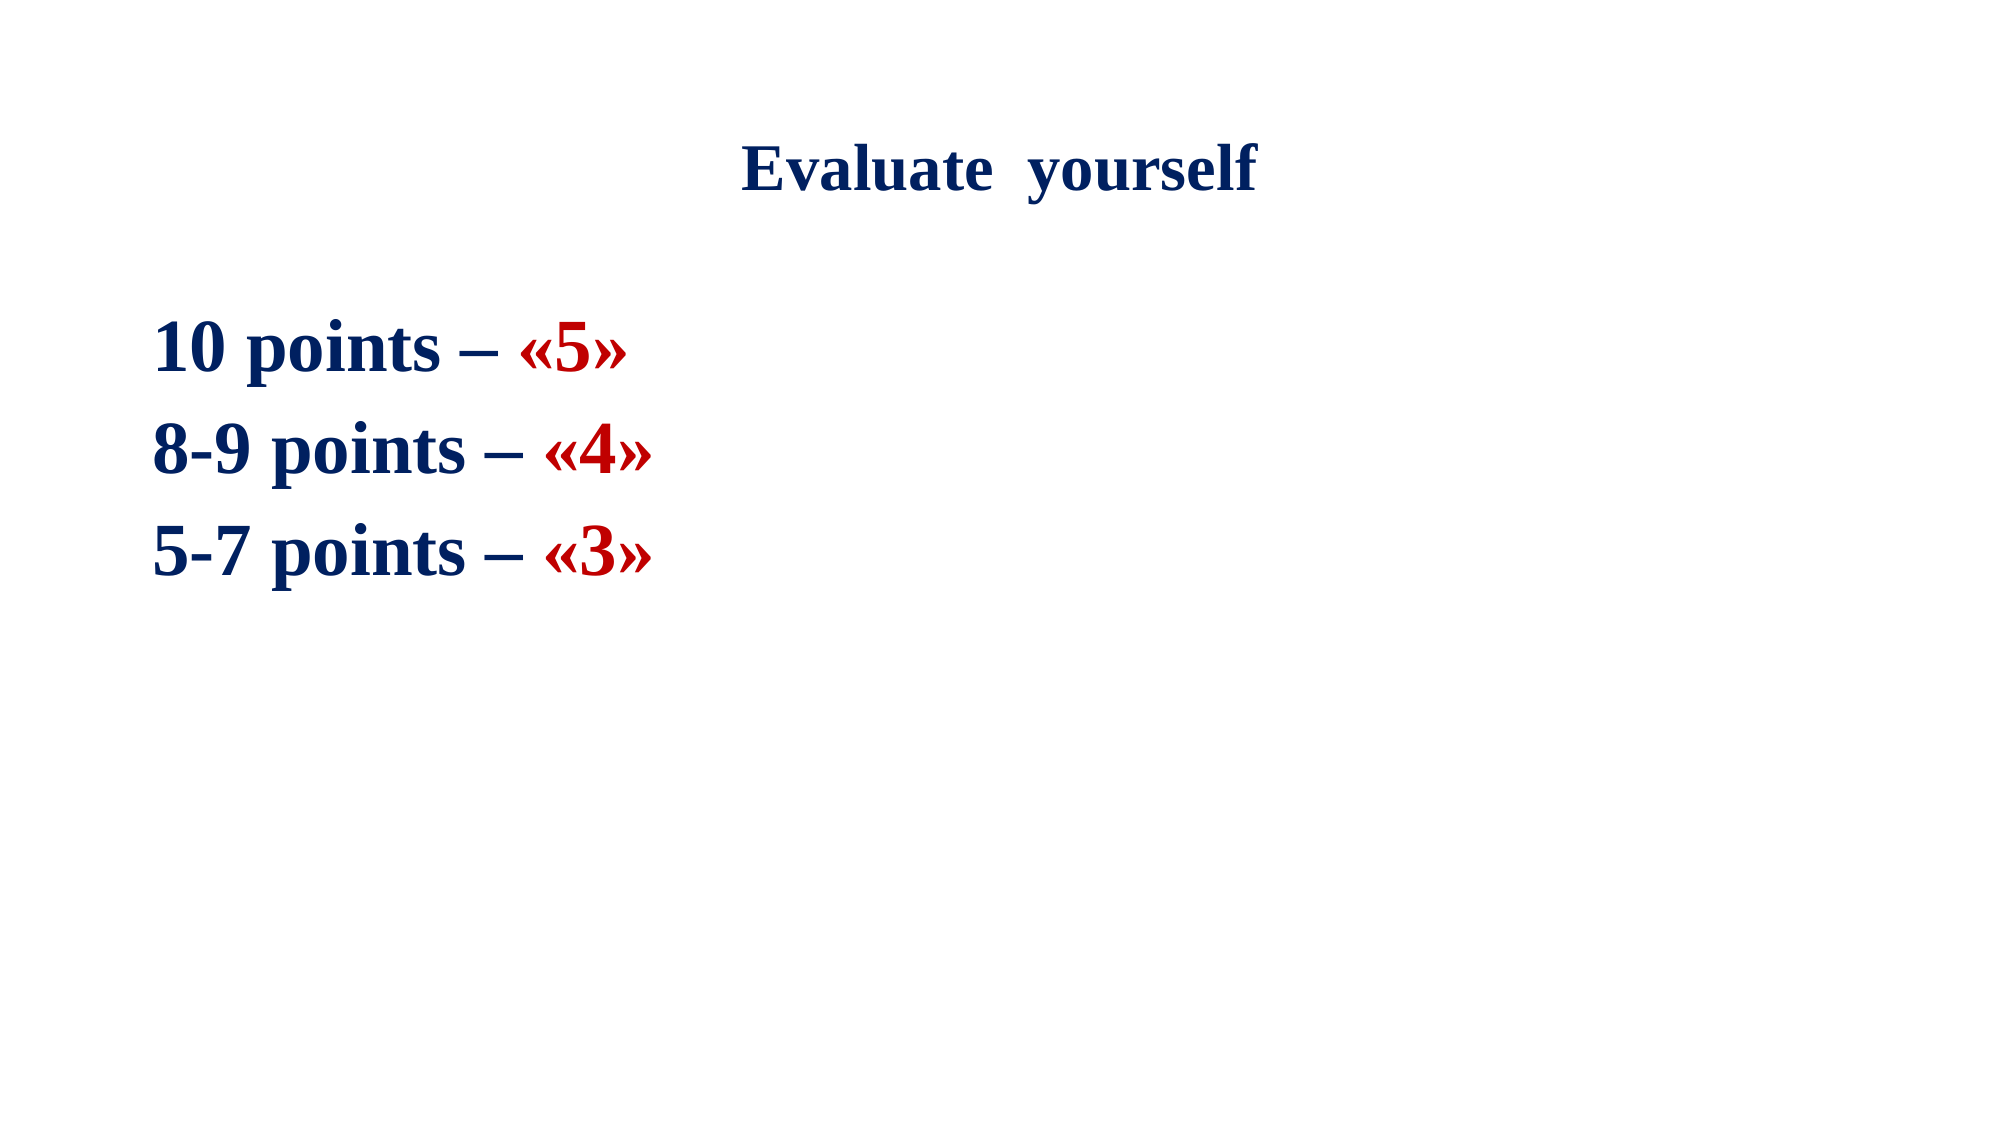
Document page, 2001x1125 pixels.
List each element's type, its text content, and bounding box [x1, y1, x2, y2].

list 10 points – «5» 8-9 points – «4» 5-7 points – «3» [137, 299, 1863, 1014]
title Evaluate yourself [137, 59, 1863, 278]
